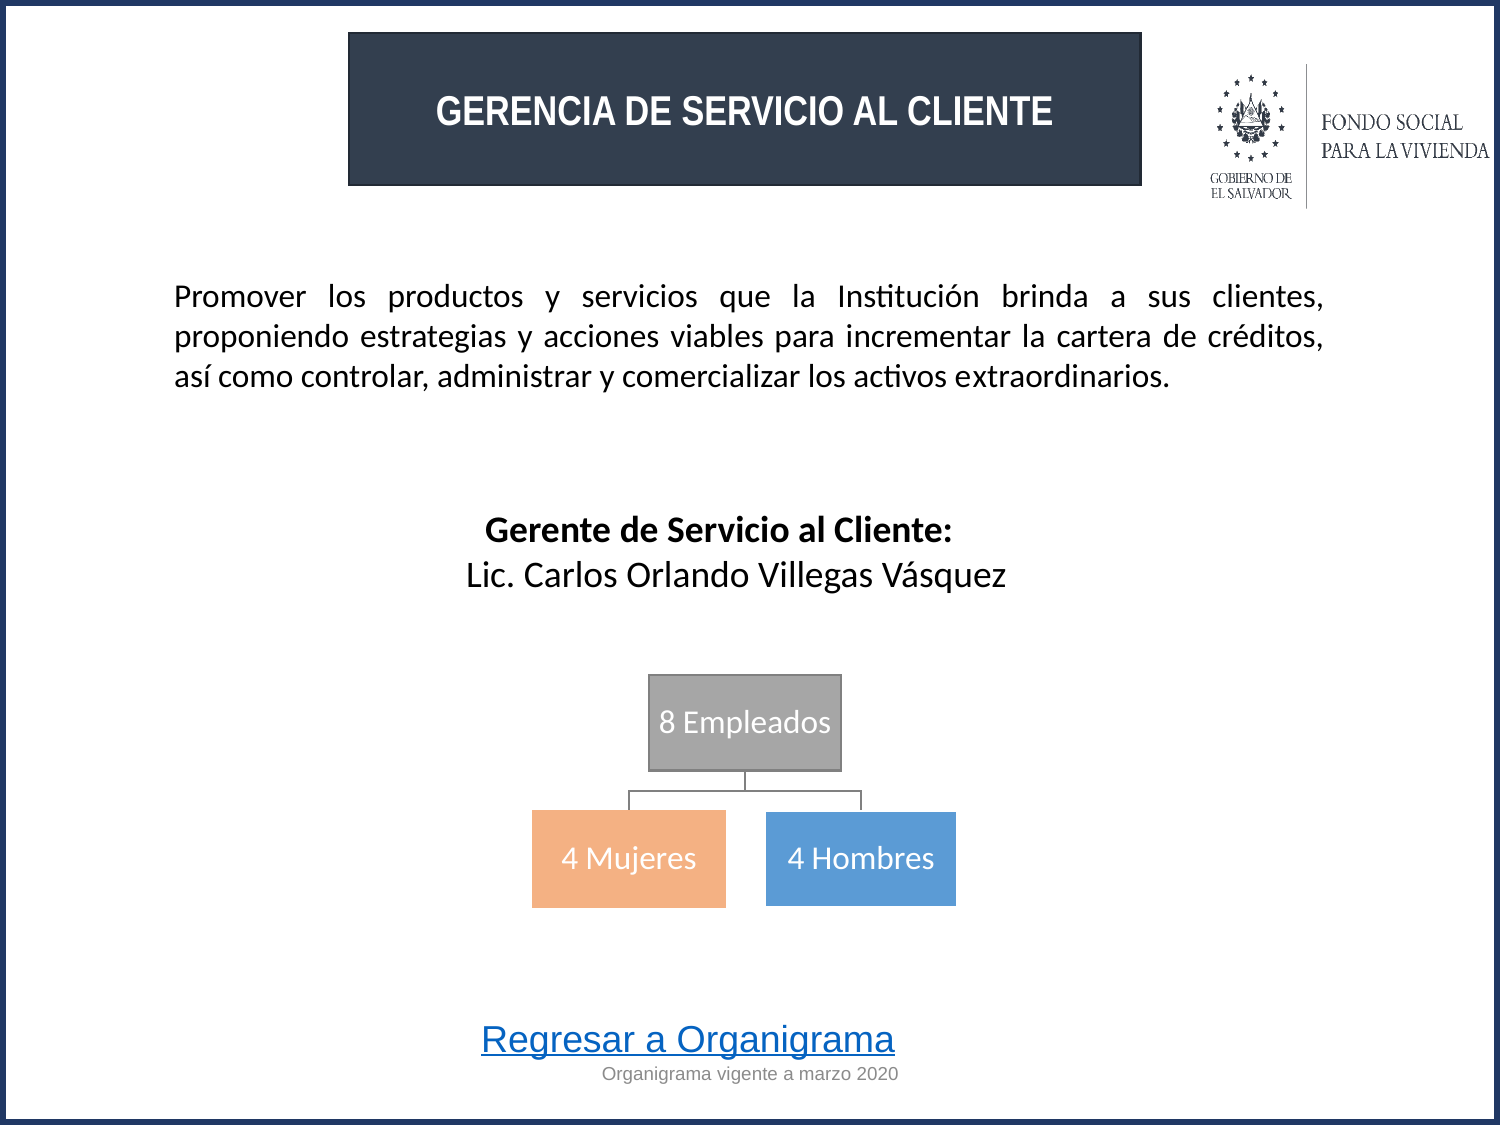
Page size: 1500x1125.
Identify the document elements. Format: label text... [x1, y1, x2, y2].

footer Organigrama vigente a marzo 2020 [496, 1042, 1004, 1103]
text_box GERENCIA DE SERVICIO AL CLIENTE [348, 32, 1142, 186]
text_box Regresar a Organigrama [466, 1007, 957, 1067]
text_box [498, 674, 993, 907]
text_box Gerente de Servicio al Cliente: Lic. Carlos Orlando Villegas Vásquez [436, 497, 1046, 603]
text_box Promover los productos y servicios que la Institución brinda a sus clientes, proponiendo estrategias y acciones viables para incrementar la cartera de créditos, así como controlar, administrar y comercializar los activos extraordinarios. [159, 267, 1341, 402]
picture [1190, 2, 1498, 304]
